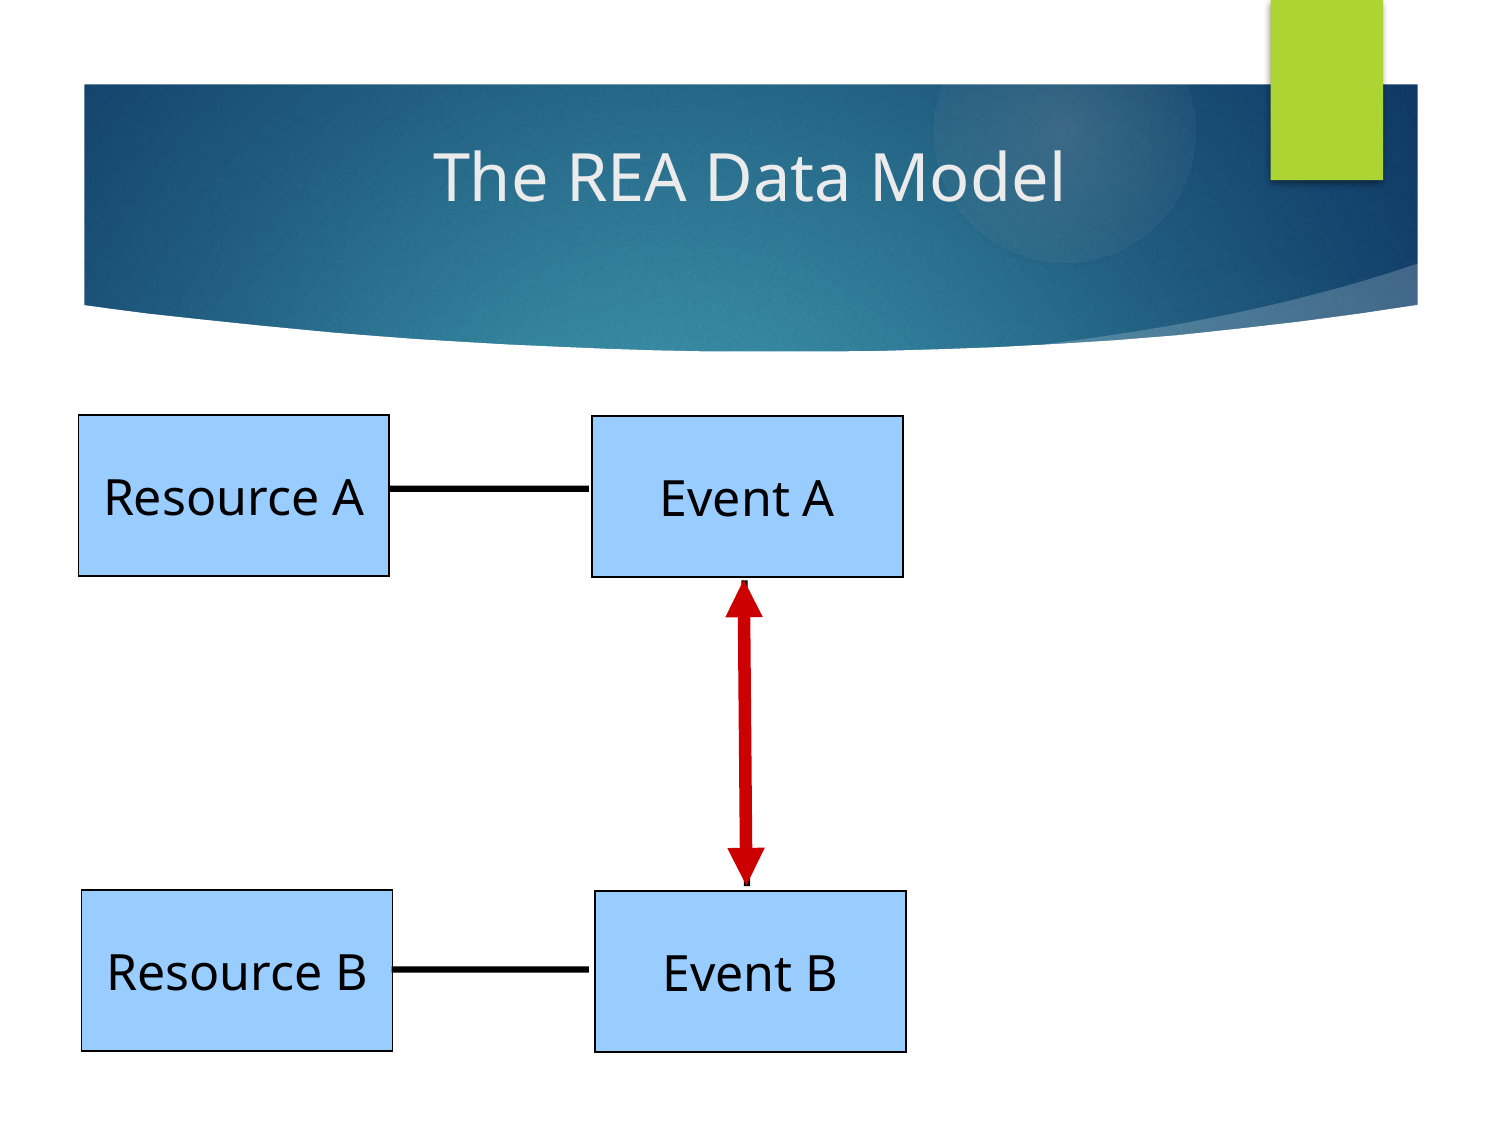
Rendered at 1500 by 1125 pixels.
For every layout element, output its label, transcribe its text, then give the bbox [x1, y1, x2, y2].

title The REA Data Model [75, 87, 1425, 263]
text_box Event A [591, 415, 903, 577]
text_box Resource A [78, 415, 390, 577]
text_box Event B [595, 890, 906, 1053]
text_box [737, 579, 753, 886]
text_box Resource B [81, 890, 393, 1052]
